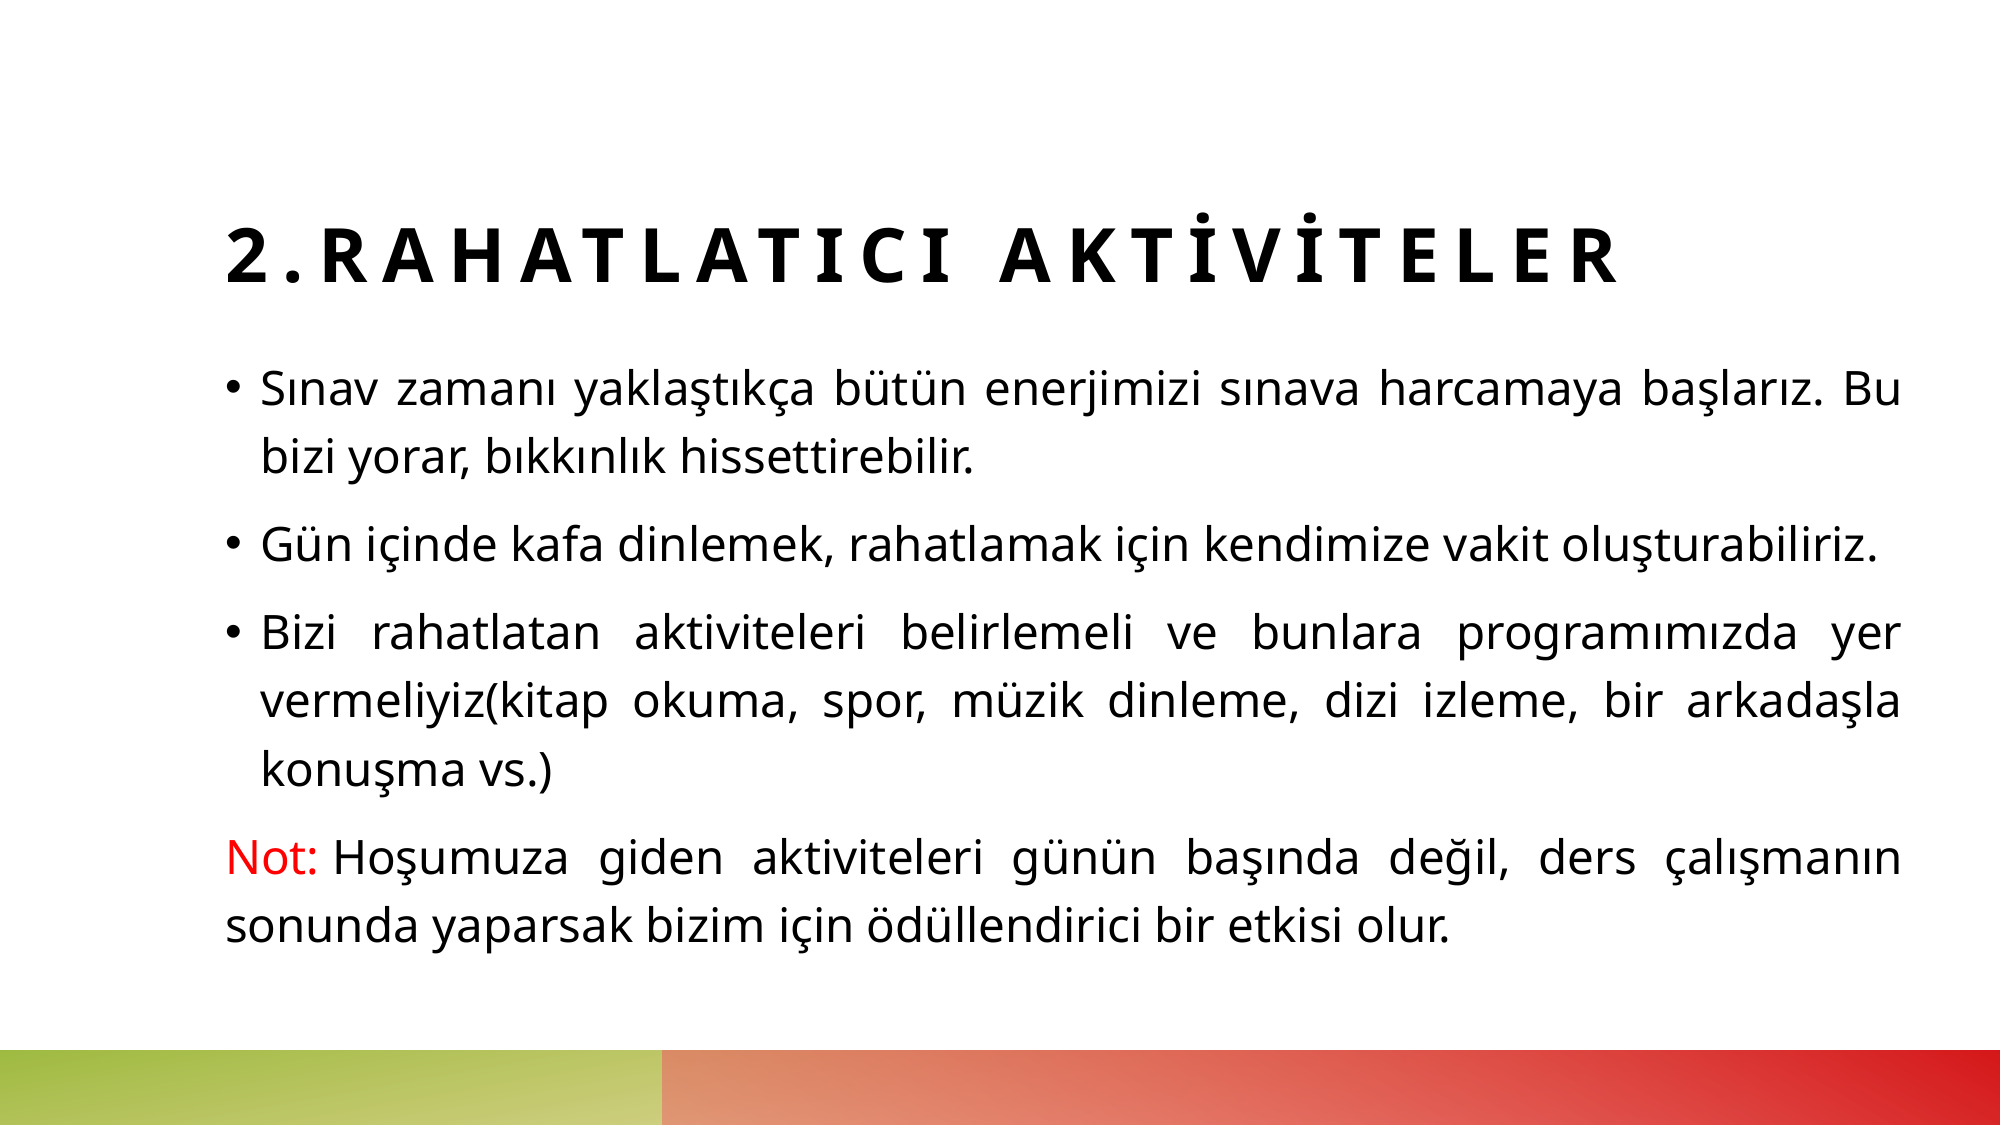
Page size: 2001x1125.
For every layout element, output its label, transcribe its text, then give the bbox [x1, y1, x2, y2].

list Sınav zamanı yaklaştıkça bütün enerjimizi sınava harcamaya başlarız. Bu bizi yorar, bıkkınlık hissettirebilir. Gün içinde kafa dinlemek, rahatlamak için kendimize vakit oluşturabiliriz. Bizi rahatlatan aktiviteleri belirlemeli ve bunlara programımızda yer vermeliyiz(kitap okuma, spor, müzik dinleme, dizi izleme, bir arkadaşla konuşma vs.) Not: Hoşumuza giden aktiviteleri günün başında değil, ders çalışmanın sonunda yaparsak bizim için ödüllendirici bir etkisi olur. [225, 346, 1905, 996]
title 2.Rahatlatıcı aktiviteler [225, 130, 1905, 298]
